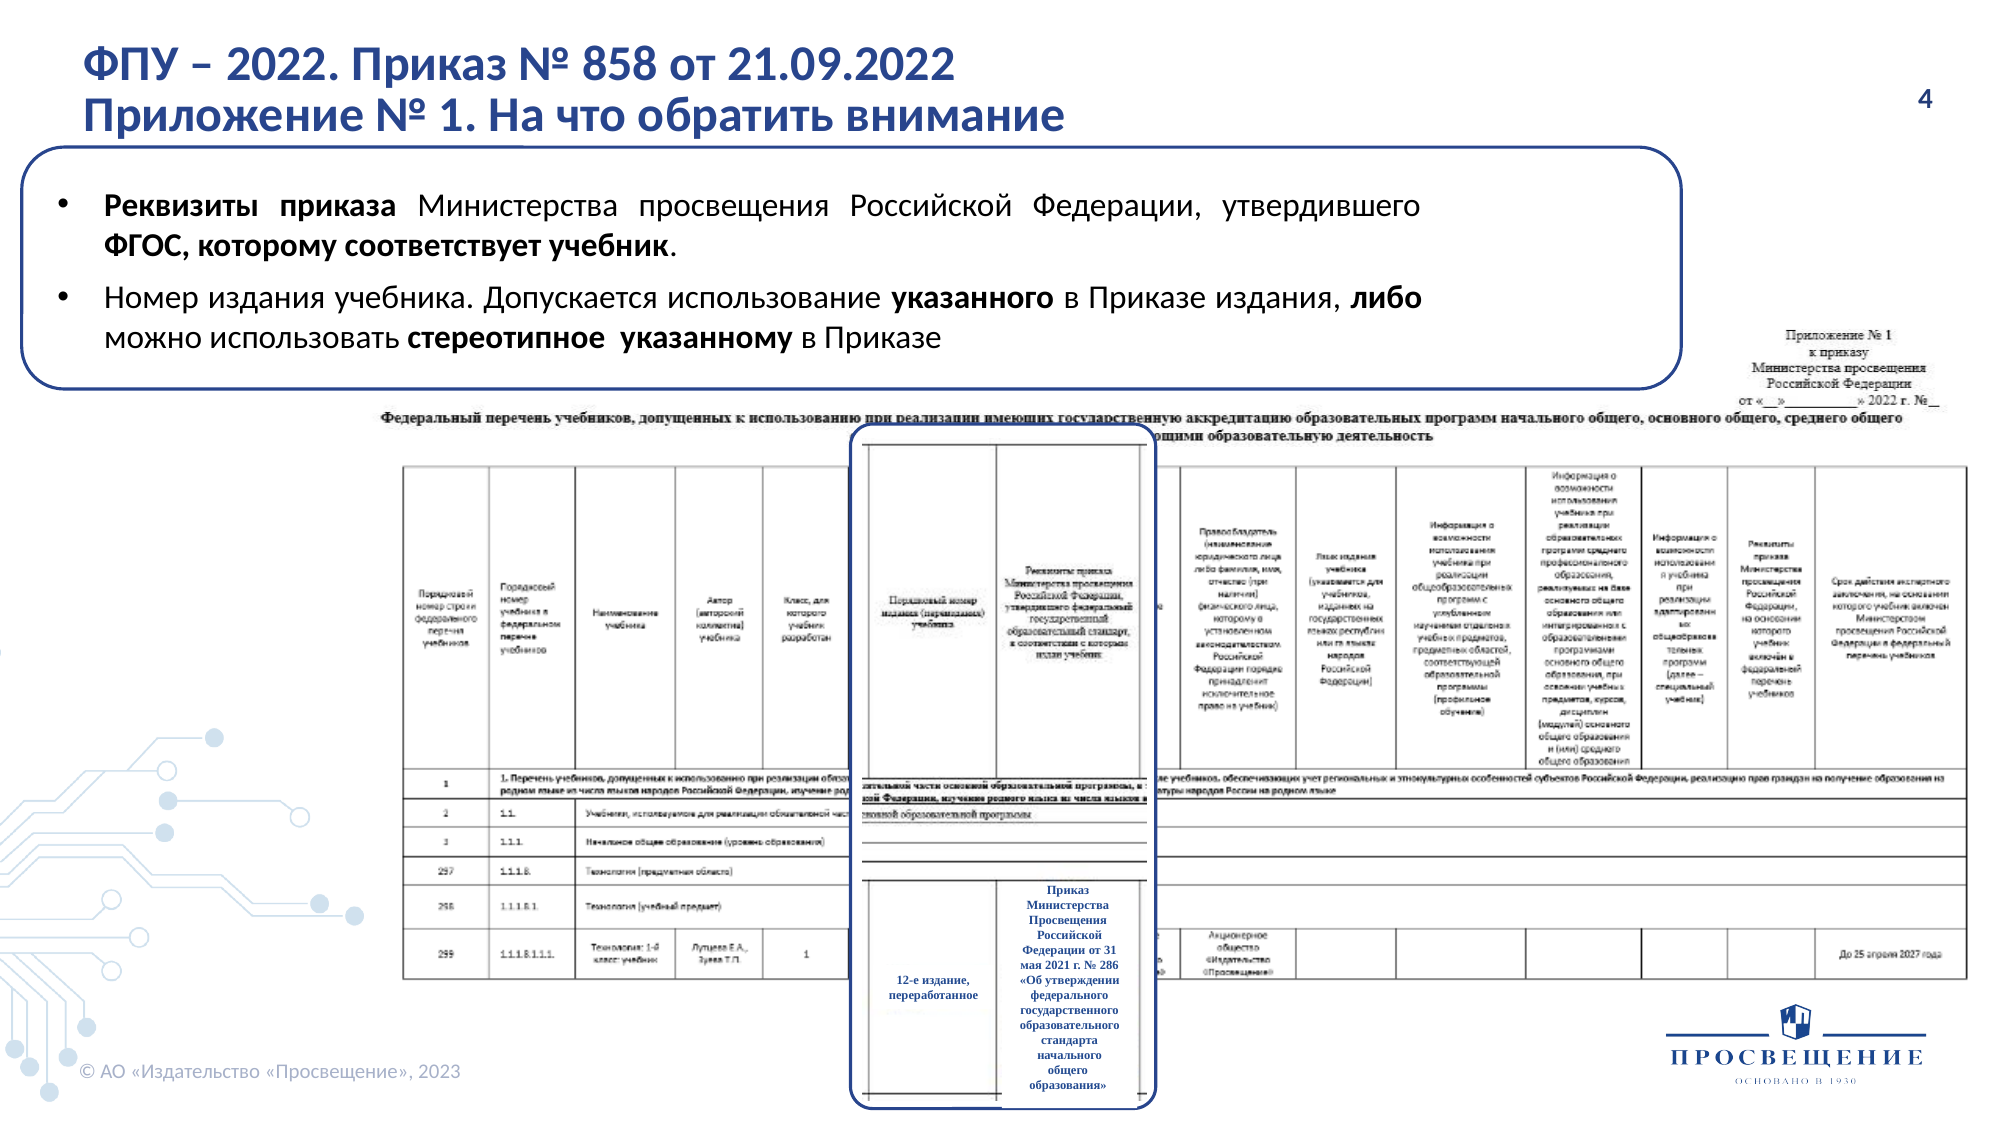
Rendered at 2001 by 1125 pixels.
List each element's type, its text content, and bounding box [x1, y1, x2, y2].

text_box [850, 423, 1156, 1109]
picture [0, 461, 850, 1125]
text_box [19, 144, 1684, 392]
picture [1156, 461, 1975, 988]
picture [309, 269, 1985, 450]
text_box ФПУ – 2022. Приказ № 858 от 21.09.2022 Приложение № 1. На что обратить внимание [68, 32, 1831, 149]
picture [1622, 1004, 1970, 1084]
